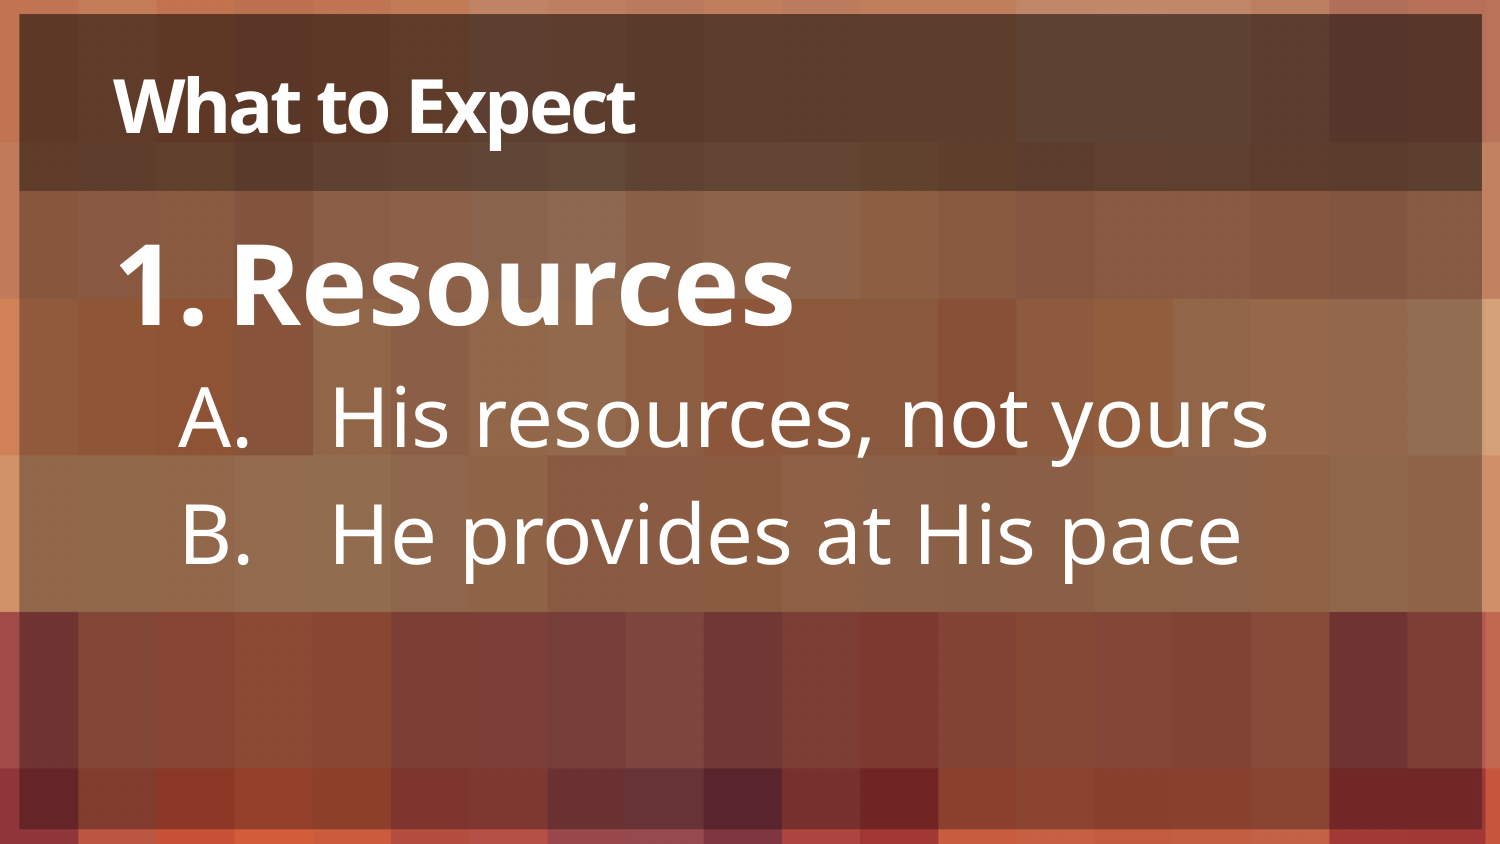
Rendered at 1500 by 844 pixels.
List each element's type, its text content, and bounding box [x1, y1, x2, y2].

list Resources His resources, not yours He provides at His pace [98, 205, 1397, 803]
title What to Expect [98, 33, 1397, 175]
picture [0, 0, 1500, 844]
